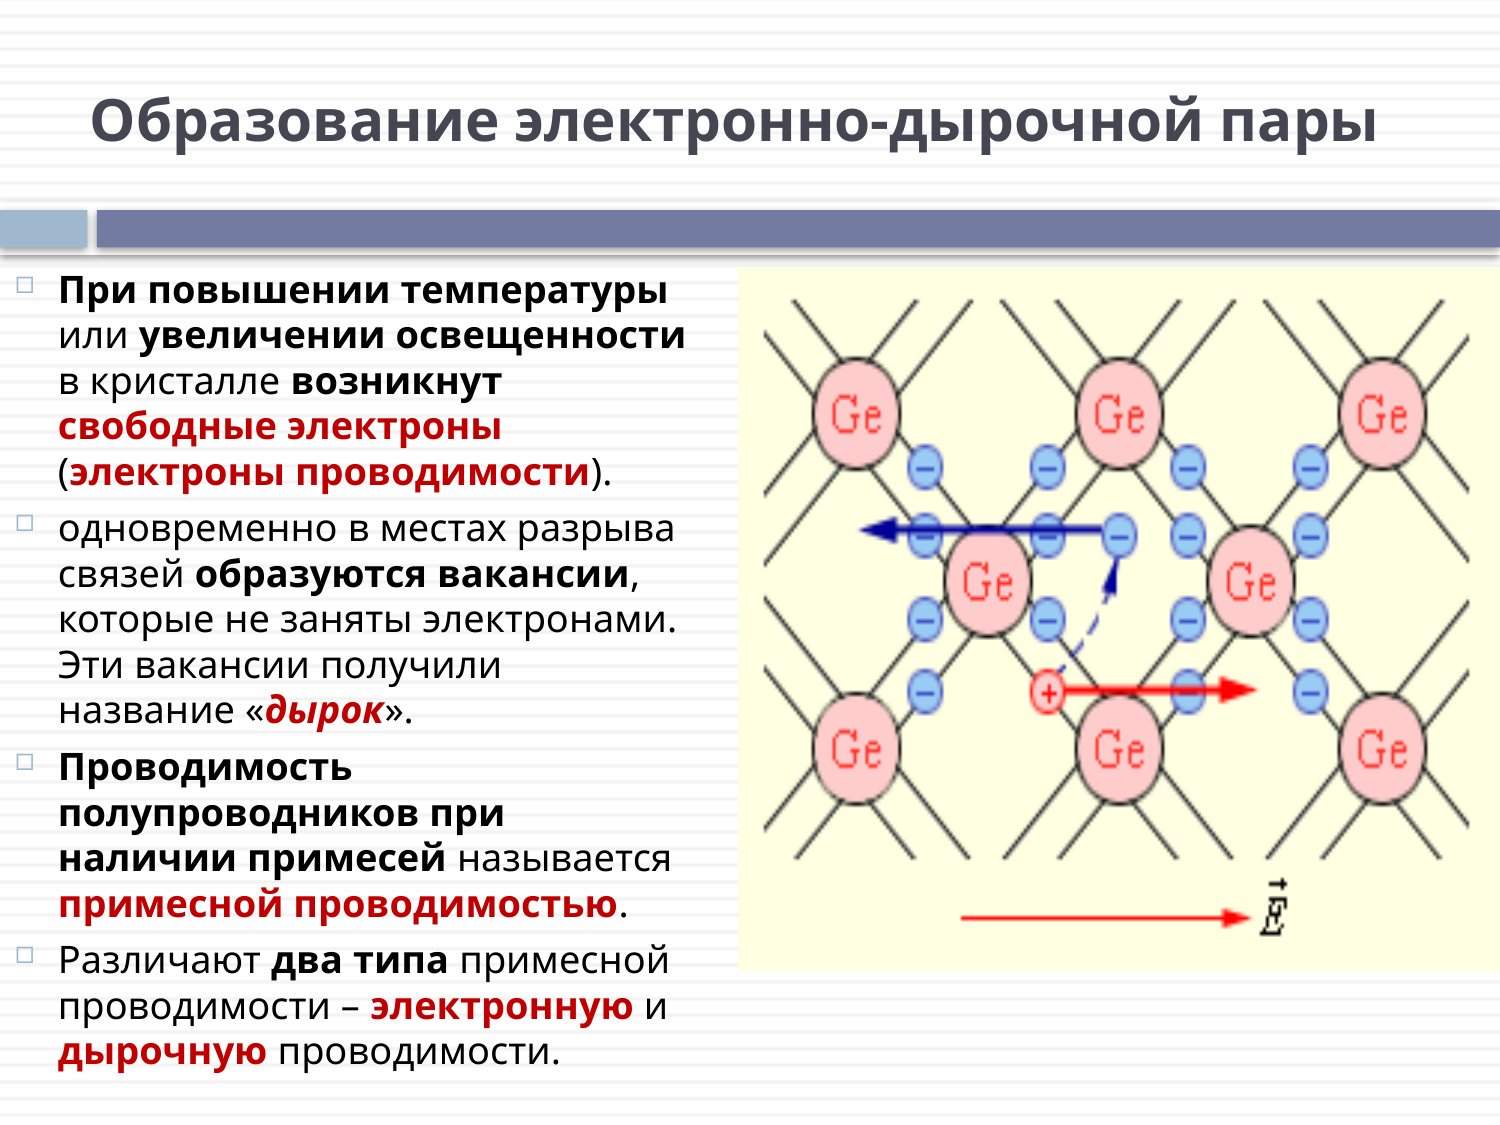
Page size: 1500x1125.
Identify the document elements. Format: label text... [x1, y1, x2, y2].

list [737, 266, 1500, 972]
list При повышении температуры или увеличении освещенности в кристалле возникнут свободные электроны (электроны проводимости). одновременно в местах разрыва связей образуются вакансии, которые не заняты электронами. Эти вакансии получили название «дырок». Проводимость полупроводников при наличии примесей называется примесной проводимостью. Различают два типа примесной проводимости – электронную и дырочную проводимости. [0, 257, 704, 1125]
title Образование электронно-дырочной пары [75, 75, 1425, 232]
